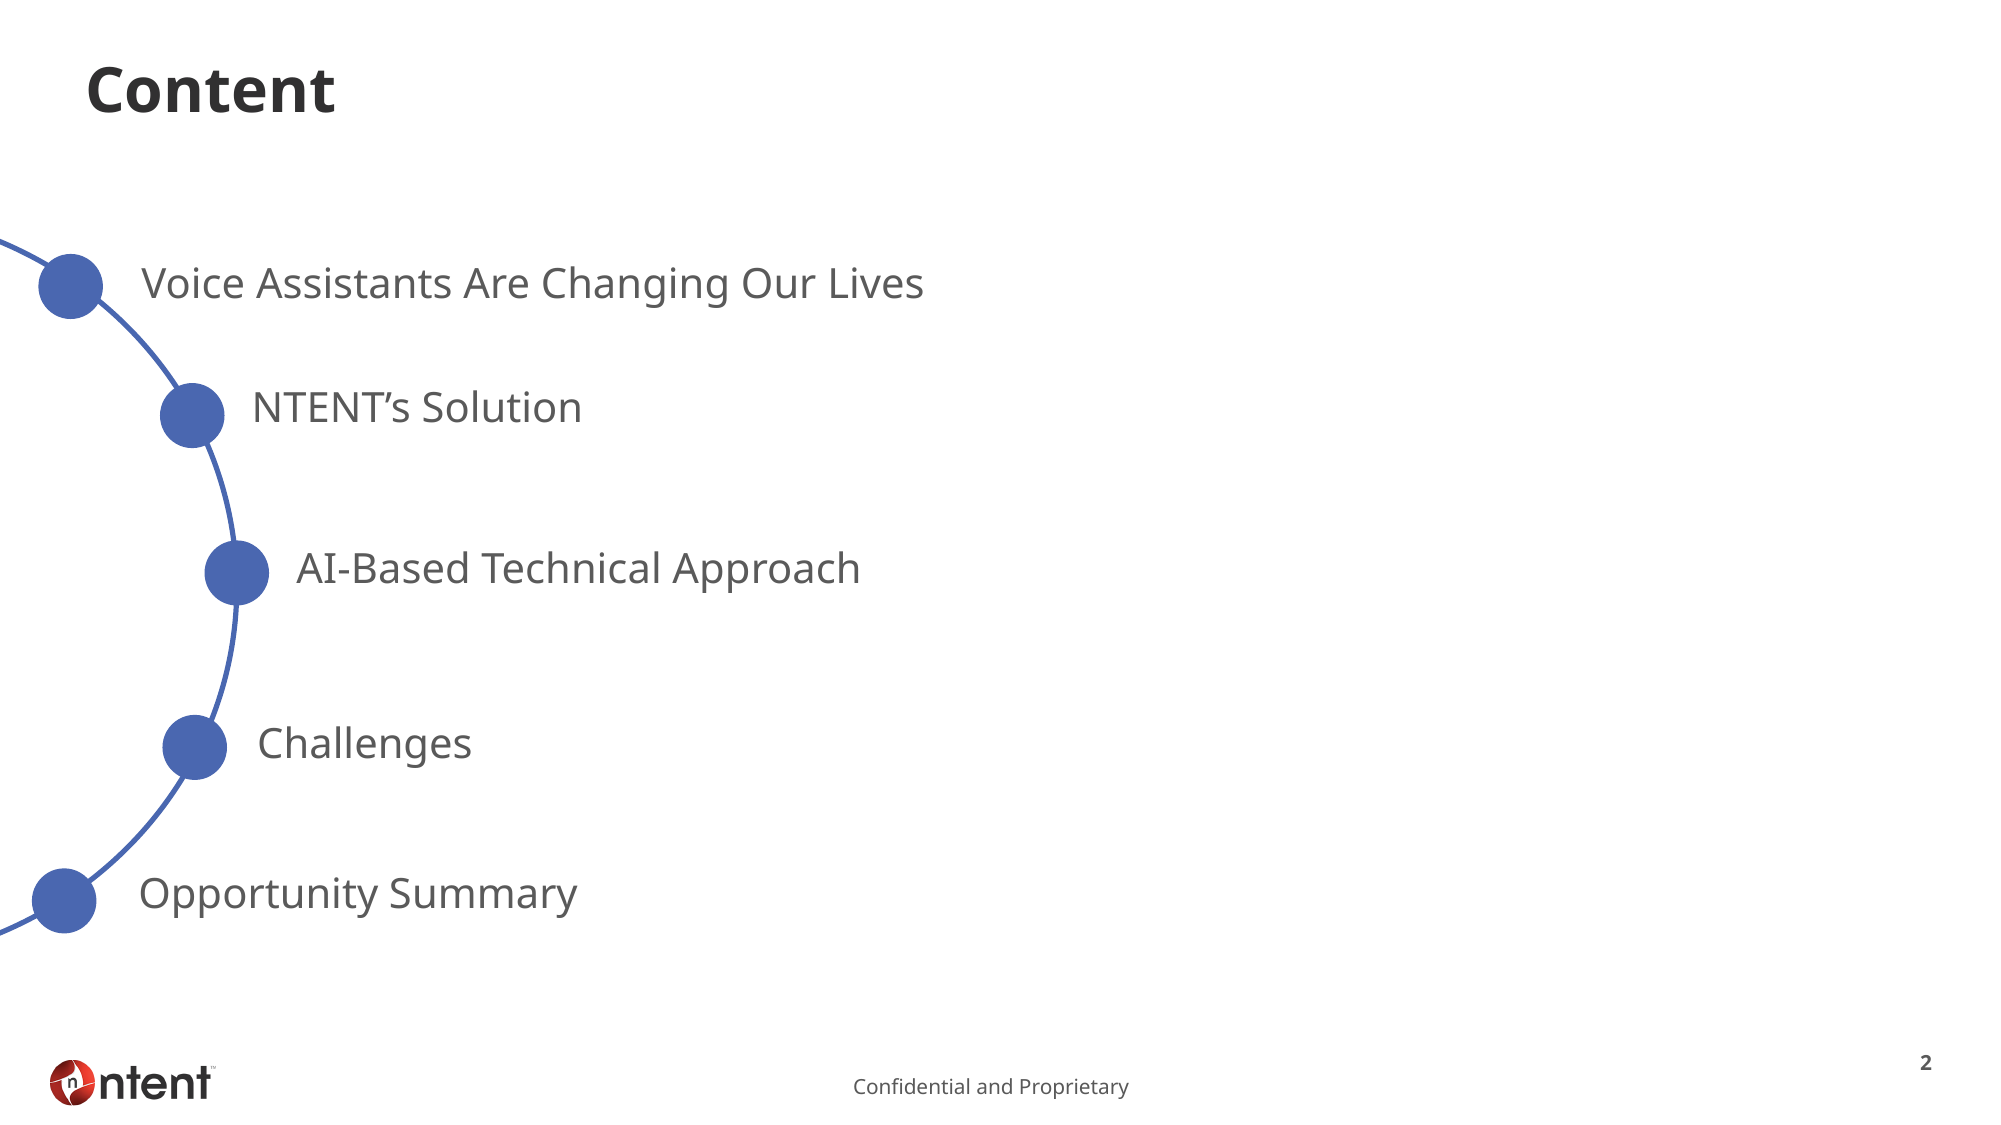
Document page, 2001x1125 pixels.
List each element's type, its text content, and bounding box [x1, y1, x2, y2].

picture [49, 1059, 216, 1106]
list Challenges [242, 709, 1923, 788]
slide_number 2 [1430, 1033, 1947, 1094]
title Content [70, 28, 1923, 156]
list NTENT’s Solution [236, 373, 1923, 452]
list AI-Based Technical Approach [281, 534, 1920, 613]
list Opportunity Summary [123, 859, 1923, 938]
list Voice Assistants Are Changing Our Lives [126, 249, 1920, 328]
